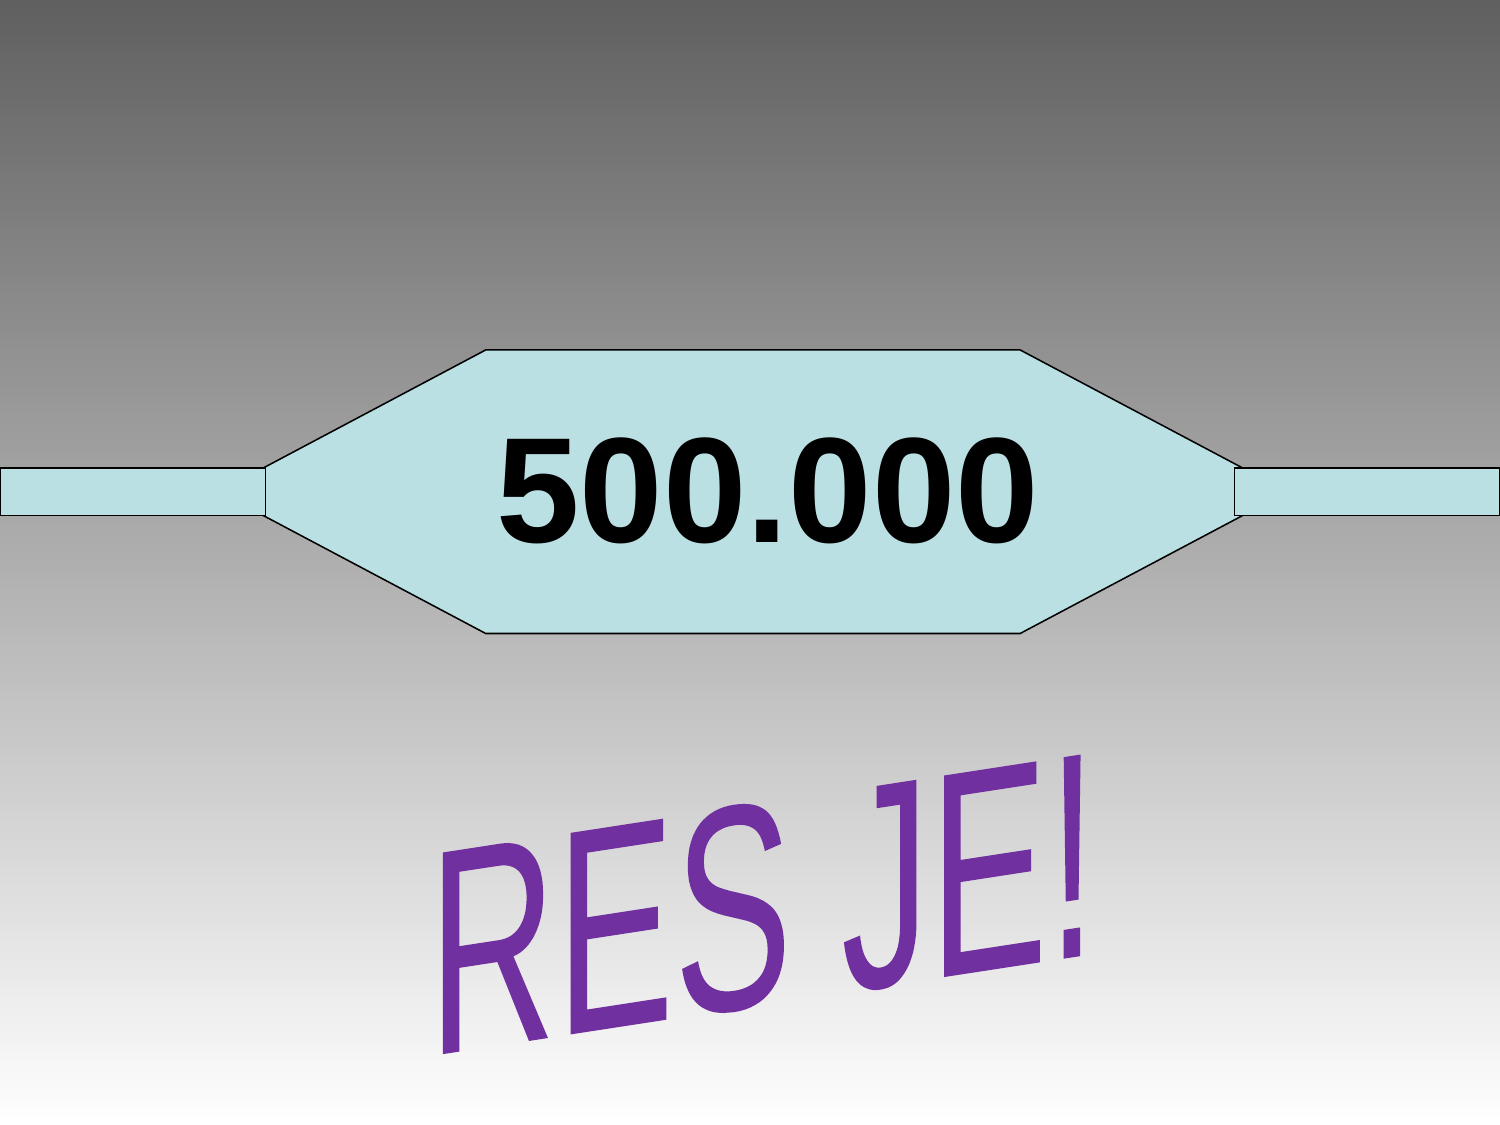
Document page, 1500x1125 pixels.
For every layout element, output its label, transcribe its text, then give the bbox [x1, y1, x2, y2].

text_box [419, 349, 1087, 385]
text_box [264, 410, 372, 574]
text_box [0, 467, 266, 516]
text_box 500.000 [372, 385, 1164, 581]
text_box [386, 581, 1120, 634]
text_box [1164, 426, 1242, 558]
text_box [1234, 467, 1500, 516]
